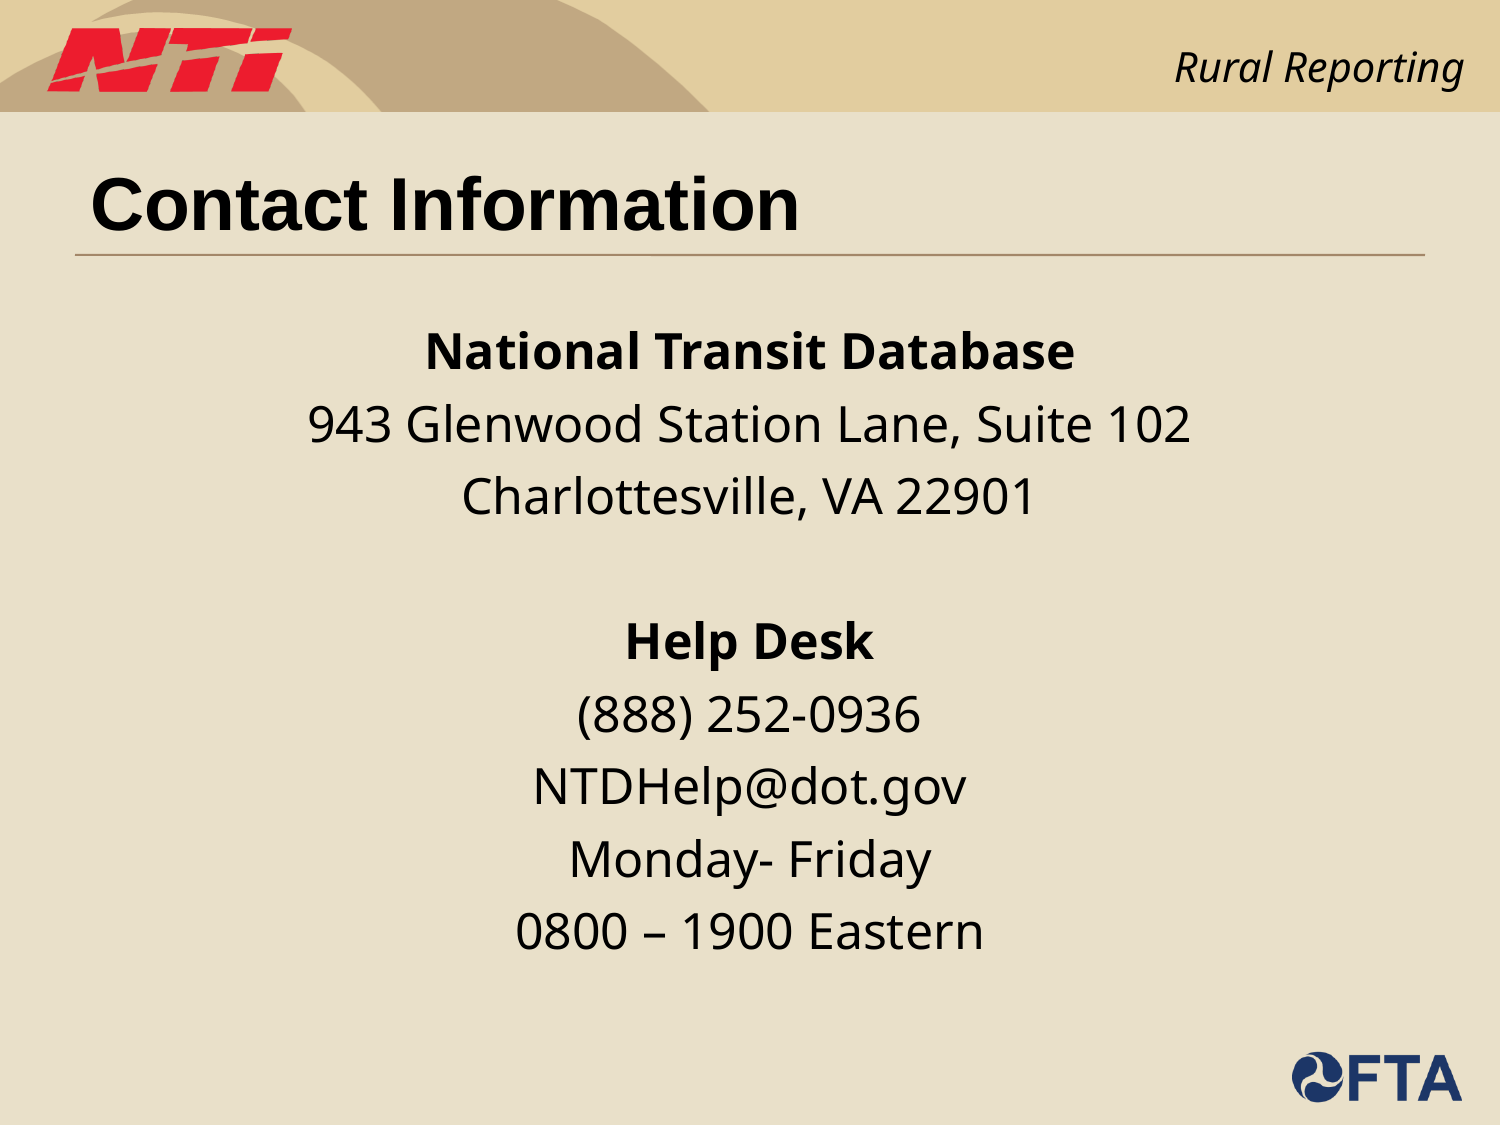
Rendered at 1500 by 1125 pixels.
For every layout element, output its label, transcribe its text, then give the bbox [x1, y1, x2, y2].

picture [1292, 1046, 1462, 1124]
picture [0, 0, 1500, 112]
title Contact Information [75, 132, 1425, 268]
list National Transit Database 943 Glenwood Station Lane, Suite 102 Charlottesville, VA 22901 Help Desk (888) 252-0936 NTDHelp@dot.gov Monday- Friday 0800 – 1900 Eastern [75, 311, 1425, 1011]
